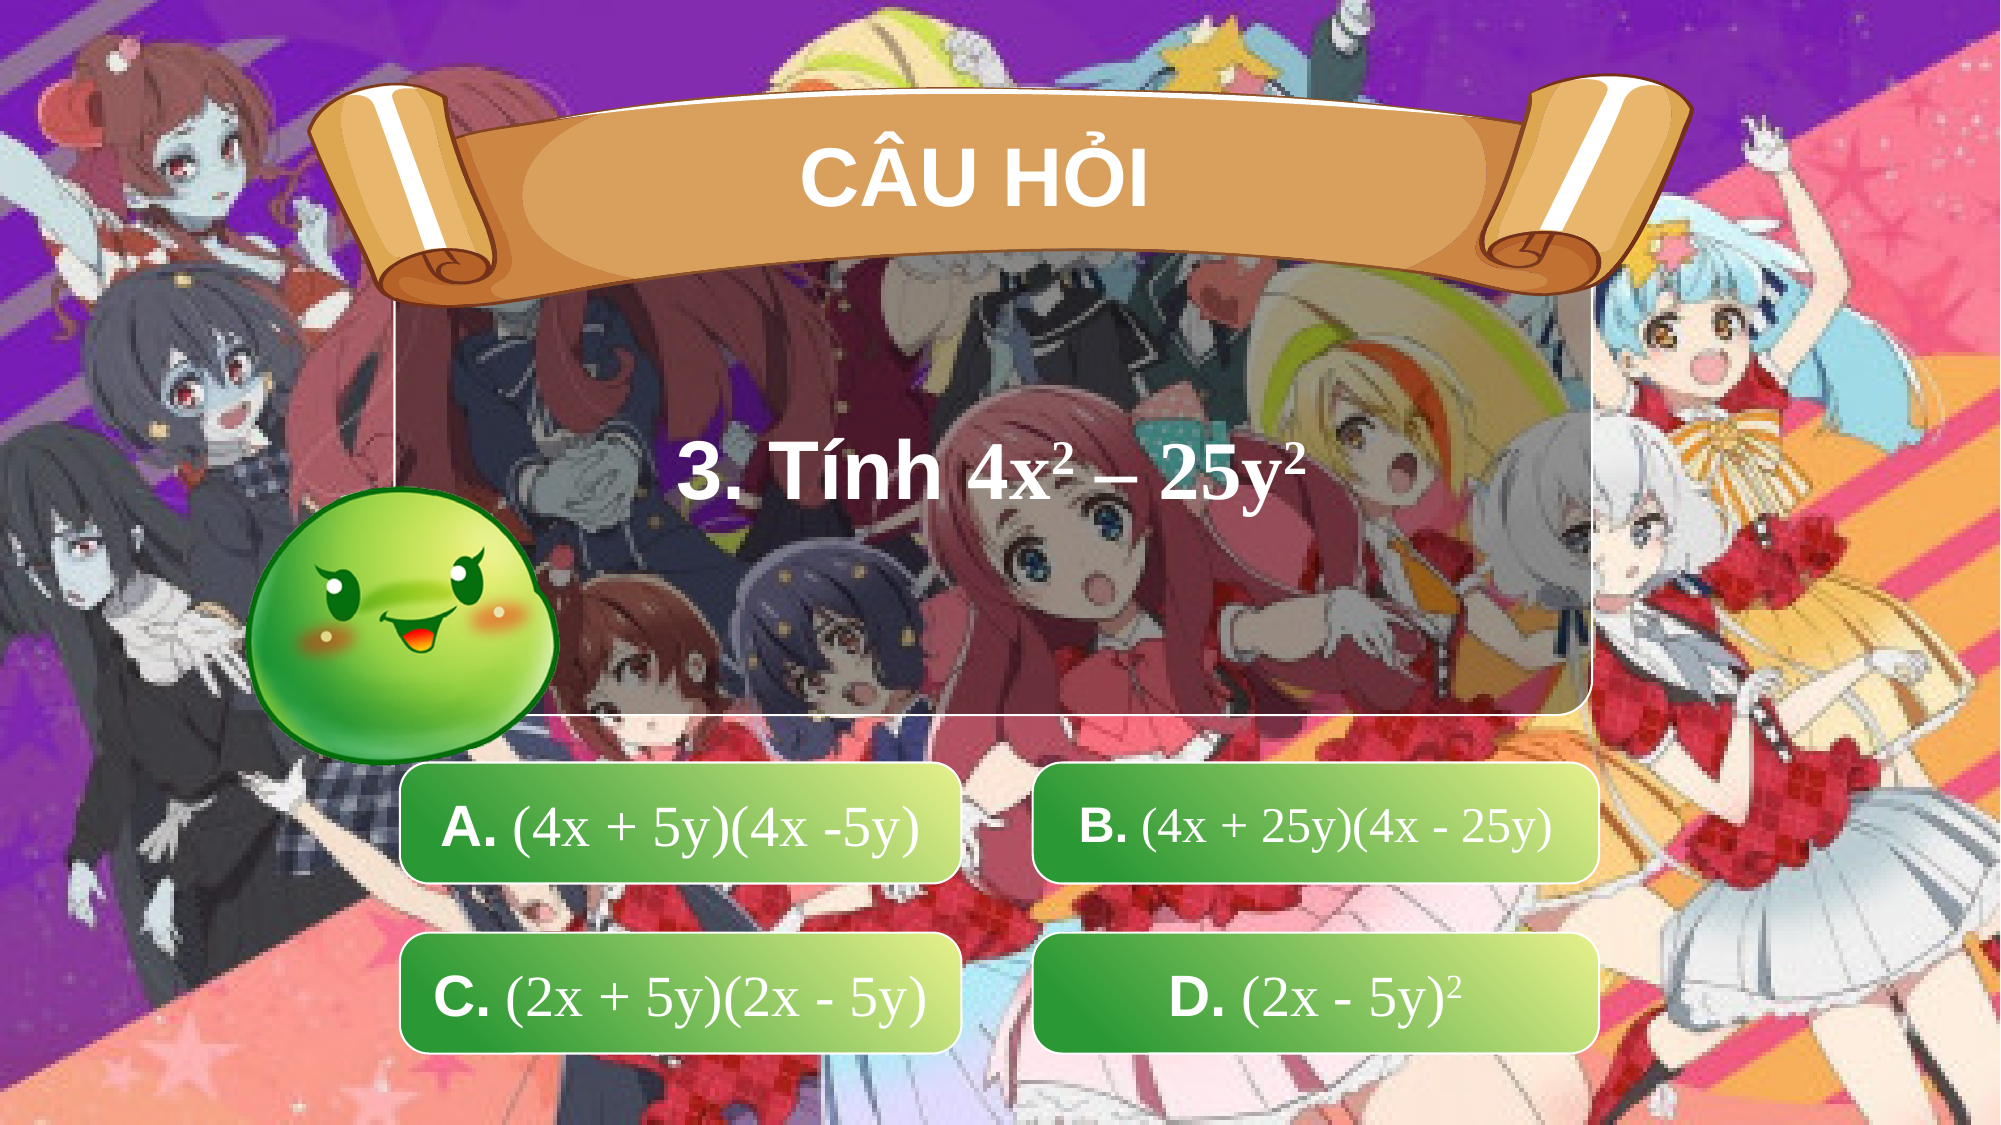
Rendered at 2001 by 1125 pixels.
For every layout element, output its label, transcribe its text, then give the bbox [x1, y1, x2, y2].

text_box B. (4x + 25y)(4x - 25y) [1031, 761, 1601, 885]
text_box D. (2x - 5y)2 [1031, 931, 1601, 1055]
text_box [393, 309, 1594, 717]
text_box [307, 69, 1694, 309]
picture [0, 0, 2001, 1125]
text_box C. (2x + 5y)(2x - 5y) [398, 931, 963, 1055]
text_box A. (4x + 5y)(4x -5y) [398, 761, 963, 885]
text_box 3. Tính 4x2 – 25y2 [498, 409, 1498, 594]
